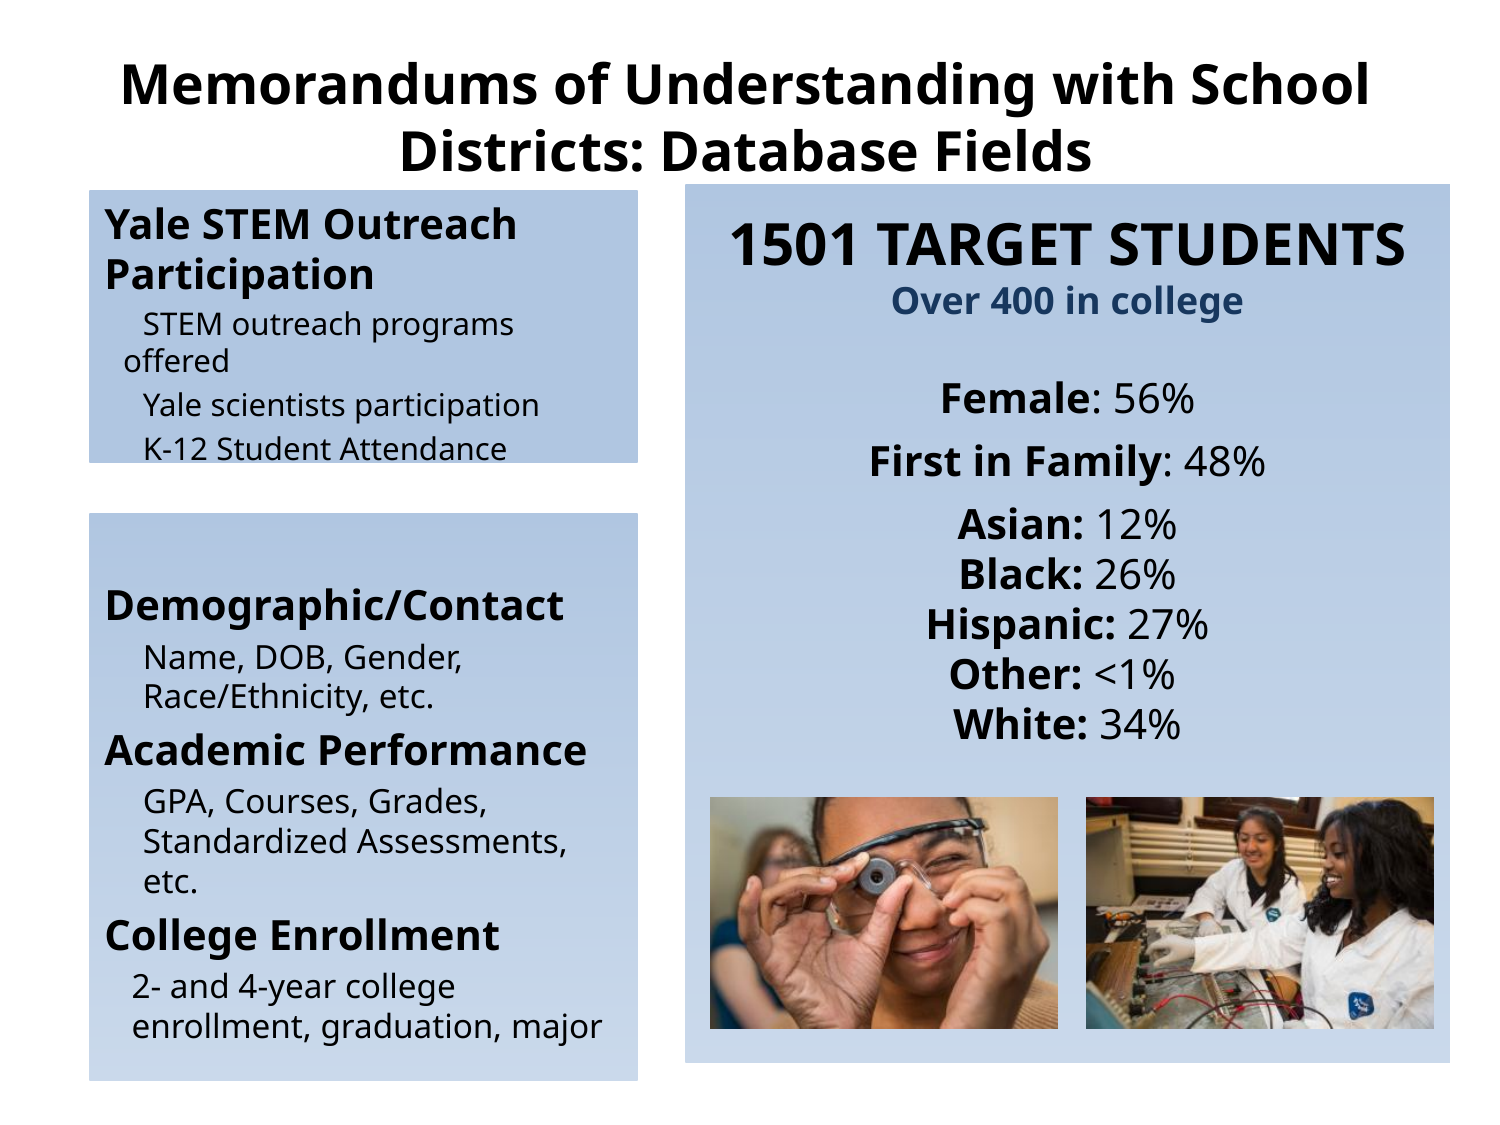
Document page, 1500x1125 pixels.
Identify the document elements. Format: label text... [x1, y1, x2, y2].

text_box Yale STEM Outreach Participation STEM outreach programs offered Yale scientists participation K-12 Student Attendance [89, 190, 638, 463]
picture [709, 796, 1058, 1029]
text_box 1501 TARGET STUDENTS Over 400 in college Female: 56% First in Family: 48% Asian: 12% Black: 26% Hispanic: 27% Other: <1% White: 34% [685, 184, 1450, 1063]
text_box Demographic/Contact Name, DOB, Gender, Race/Ethnicity, etc. Academic Performance GPA, Courses, Grades, Standardized Assessments, etc. College Enrollment 2- and 4-year college enrollment, graduation, major [89, 513, 638, 1081]
text_box Memorandums of Understanding with School Districts: Database Fields [41, 41, 1450, 191]
picture [1085, 796, 1434, 1029]
